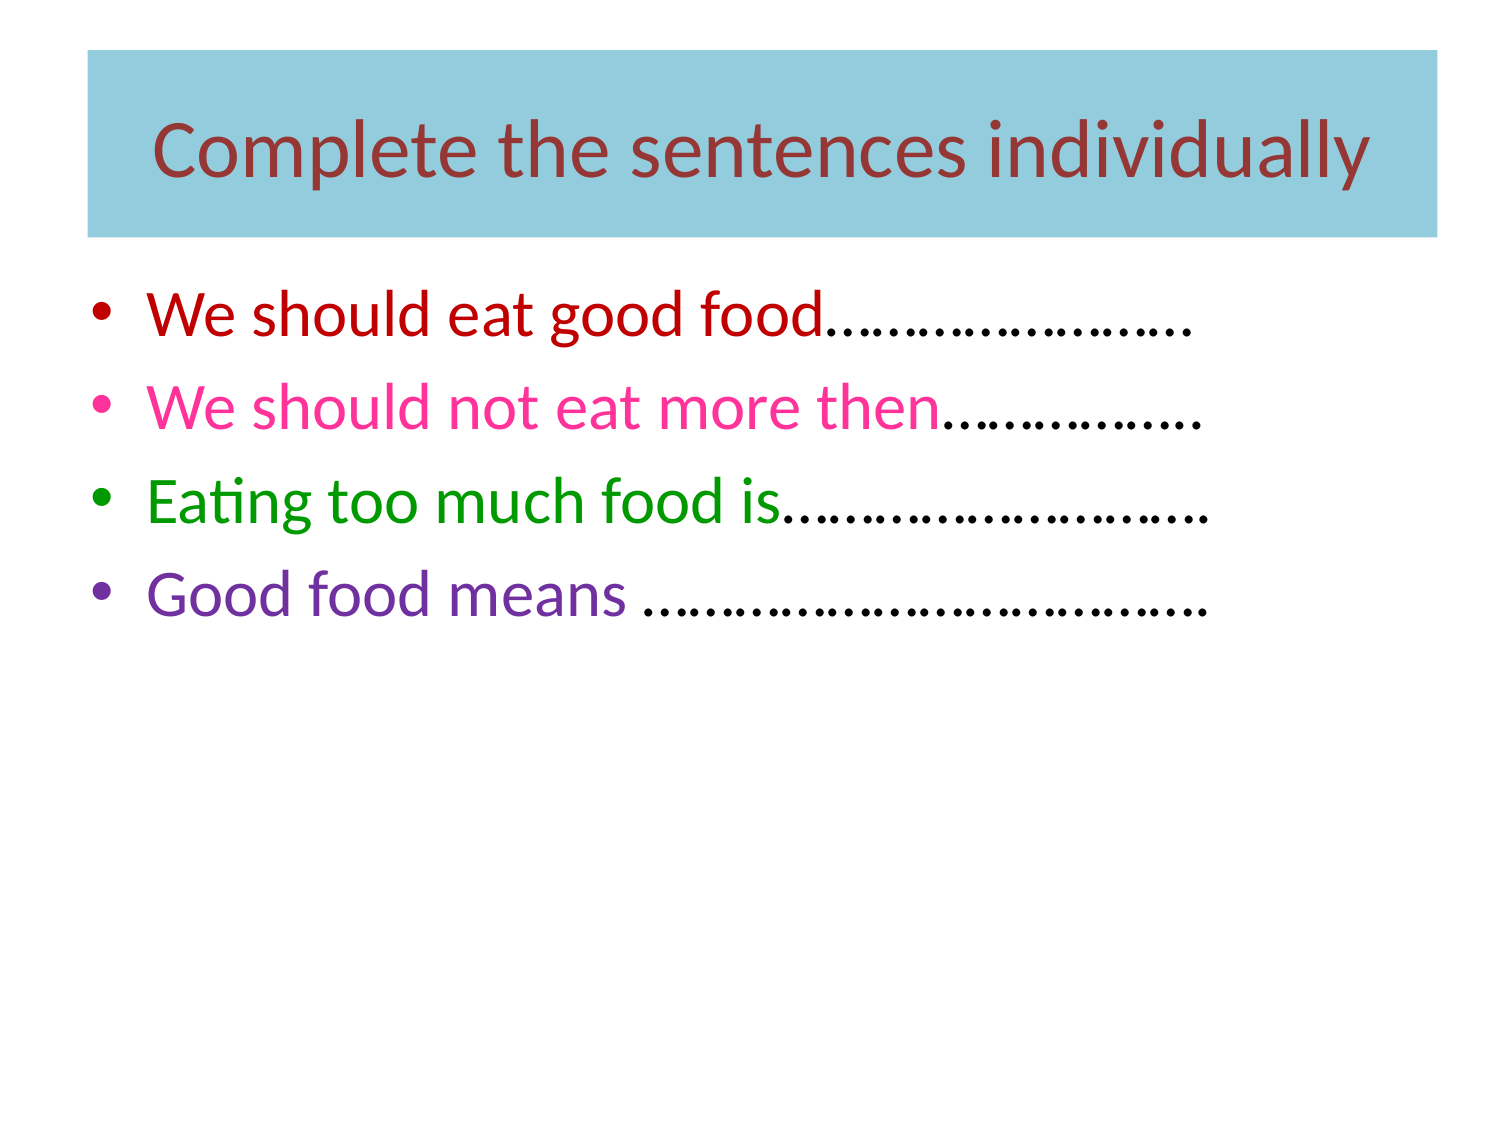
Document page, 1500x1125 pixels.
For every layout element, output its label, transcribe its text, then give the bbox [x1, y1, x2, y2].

title Complete the sentences individually [87, 50, 1438, 238]
list We should eat good food…………………… We should not eat more then…………….. Eating too much food is………………………. Good food means ………………………………. [75, 262, 1425, 1005]
